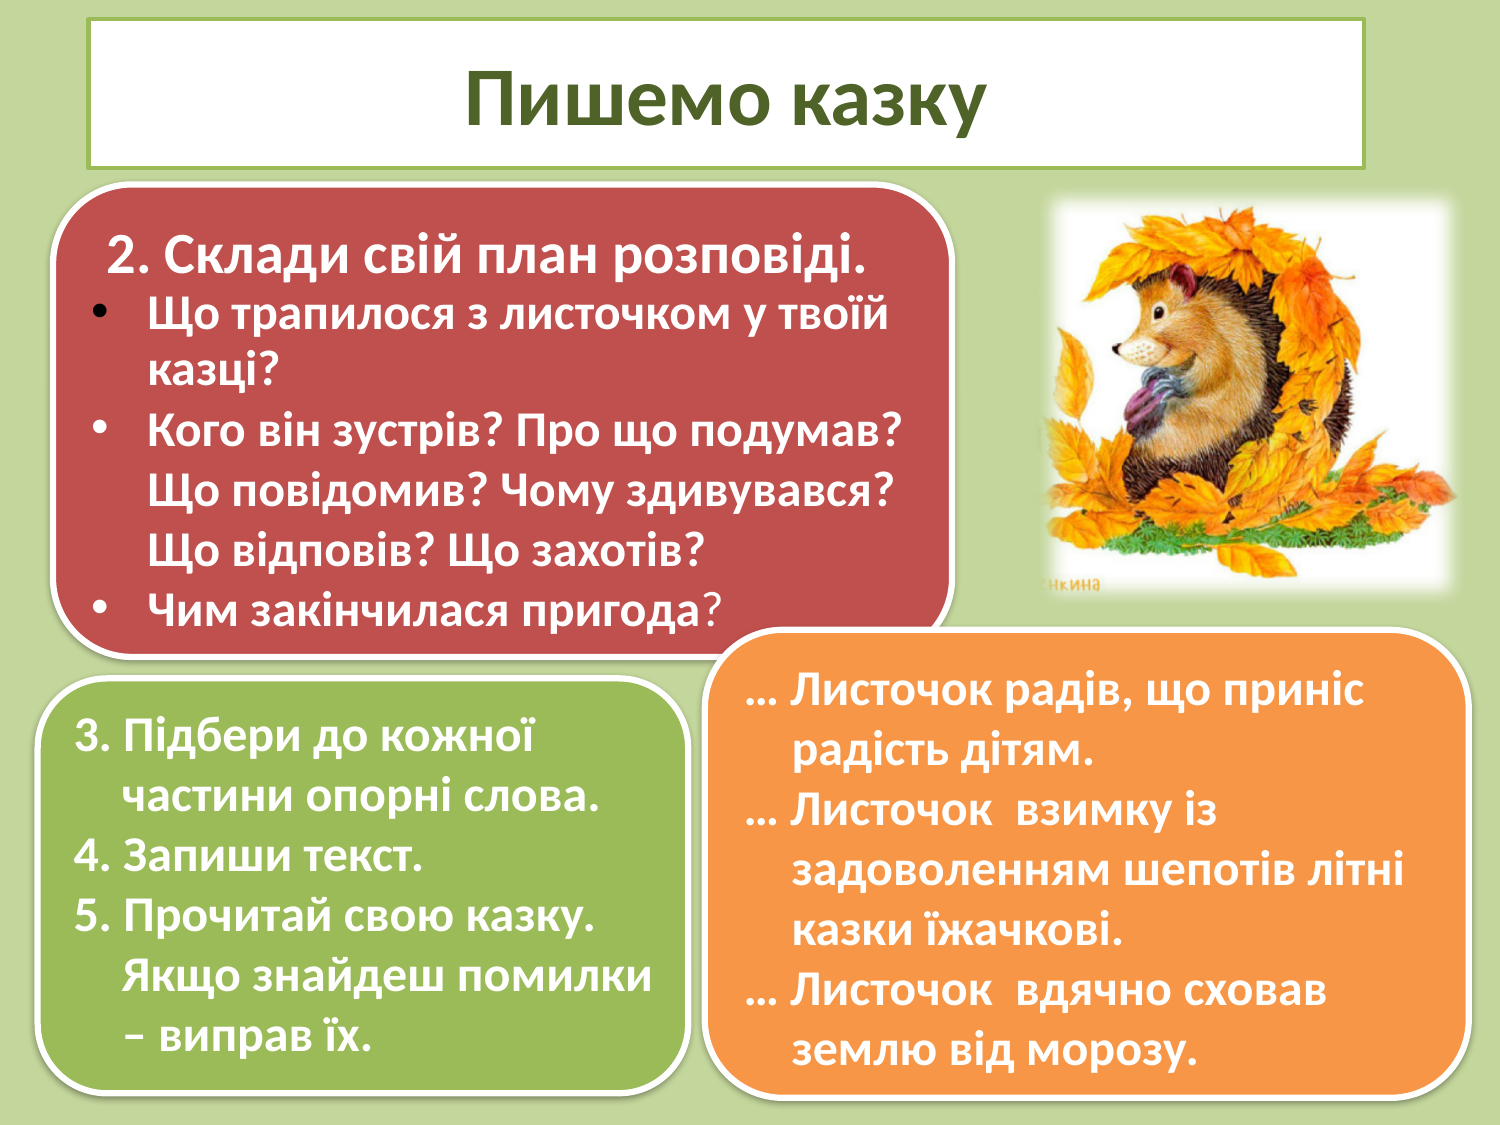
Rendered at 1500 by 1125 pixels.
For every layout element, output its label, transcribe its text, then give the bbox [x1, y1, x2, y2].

text_box … Листочок радів, що приніс радість дітям. … Листочок взимку із задоволенням шепотів літні казки їжачкові. … Листочок вдячно сховав землю від морозу. [701, 626, 1472, 1101]
text_box 3. Підбери до кожної частини опорні слова. 4. Запиши текст. 5. Прочитай свою казку. Якщо знайдеш помилки – виправ їх. [34, 675, 692, 1097]
picture [1034, 180, 1470, 610]
picture [63, 686, 633, 1065]
title Пишемо казку [86, 17, 1366, 170]
text_box 2. Склади свій план розповіді. Що трапилося з листочком у твоїй казці? Кого він зустрів? Про що подумав? Що повідомив? Чому здивувався? Що відповів? Що захотів? Чим закінчилася пригода? [49, 181, 956, 661]
